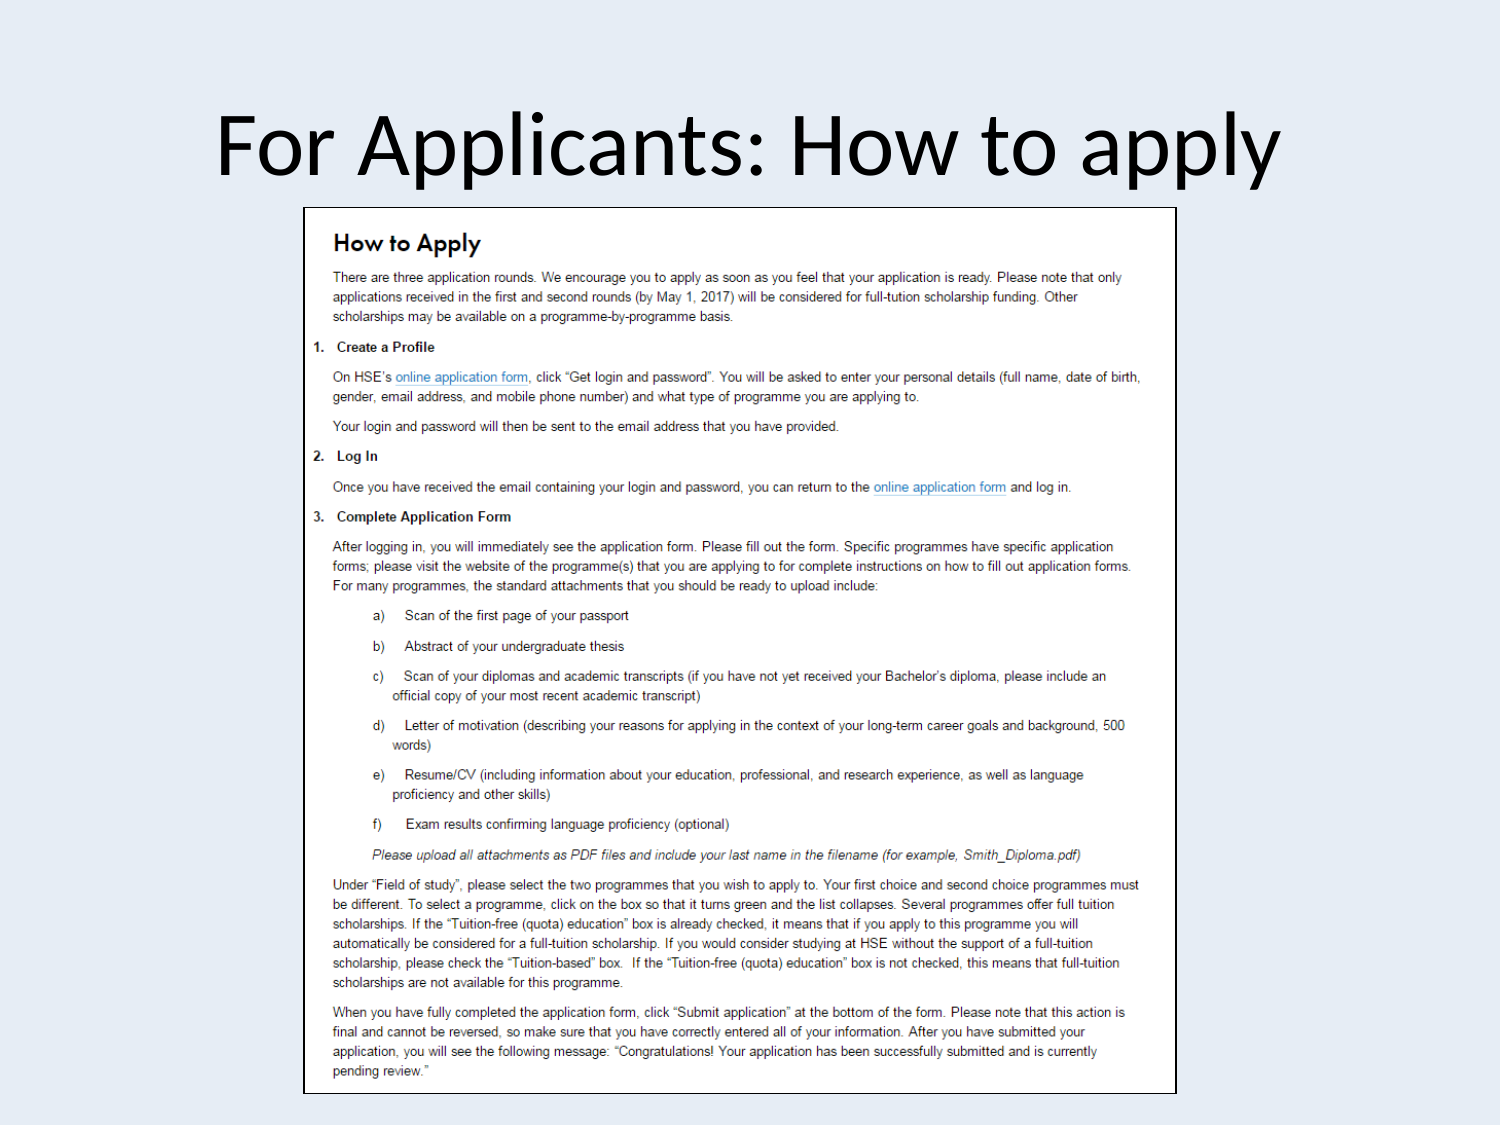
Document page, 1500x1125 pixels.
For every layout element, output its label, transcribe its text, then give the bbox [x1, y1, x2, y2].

title For Applicants: How to apply [75, 45, 1425, 233]
picture [304, 207, 1176, 1093]
